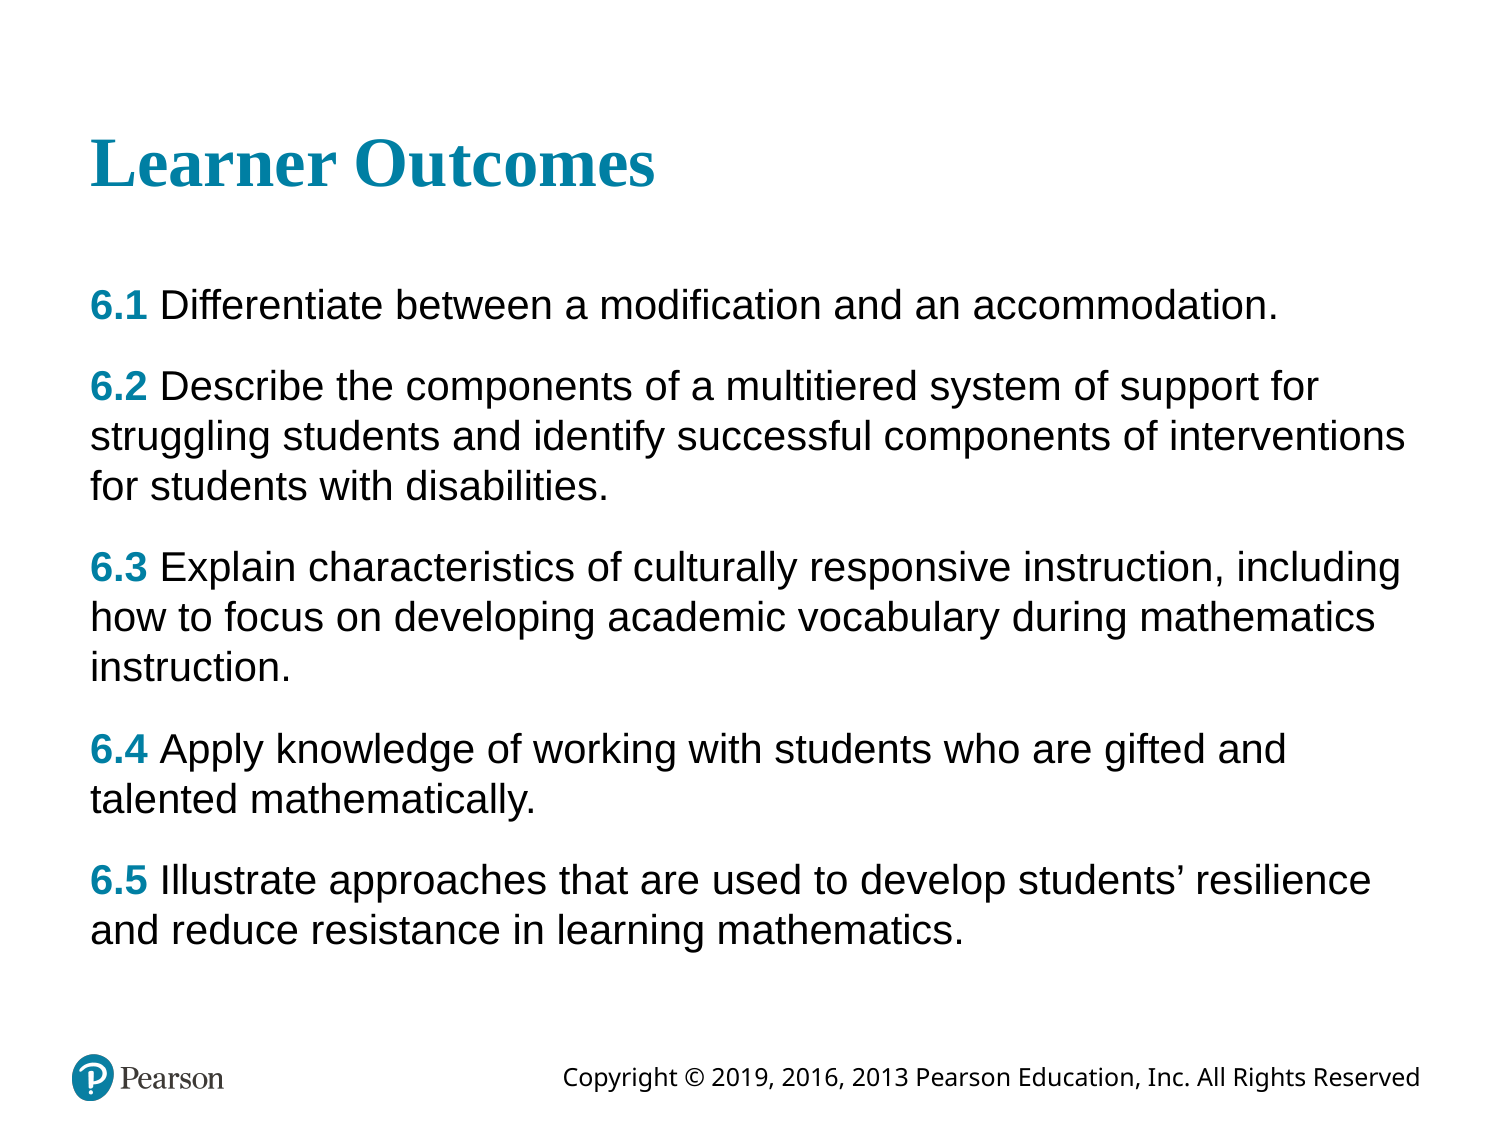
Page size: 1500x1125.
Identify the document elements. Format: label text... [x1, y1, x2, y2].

list 6.1 Differentiate between a modification and an accommodation. 6.2 Describe the components of a multitiered system of support for struggling students and identify successful components of interventions for students with disabilities. 6.3 Explain characteristics of culturally responsive instruction, including how to focus on developing academic vocabulary during mathematics instruction. 6.4 Apply knowledge of working with students who are gifted and talented mathematically. 6.5 Illustrate approaches that are used to develop students’ resilience and reduce resistance in learning mathematics. [75, 262, 1425, 970]
picture [98, 1054, 224, 1101]
title Learner Outcomes [75, 35, 1425, 216]
picture [72, 1087, 83, 1101]
picture [72, 1054, 88, 1070]
picture [80, 1063, 106, 1088]
